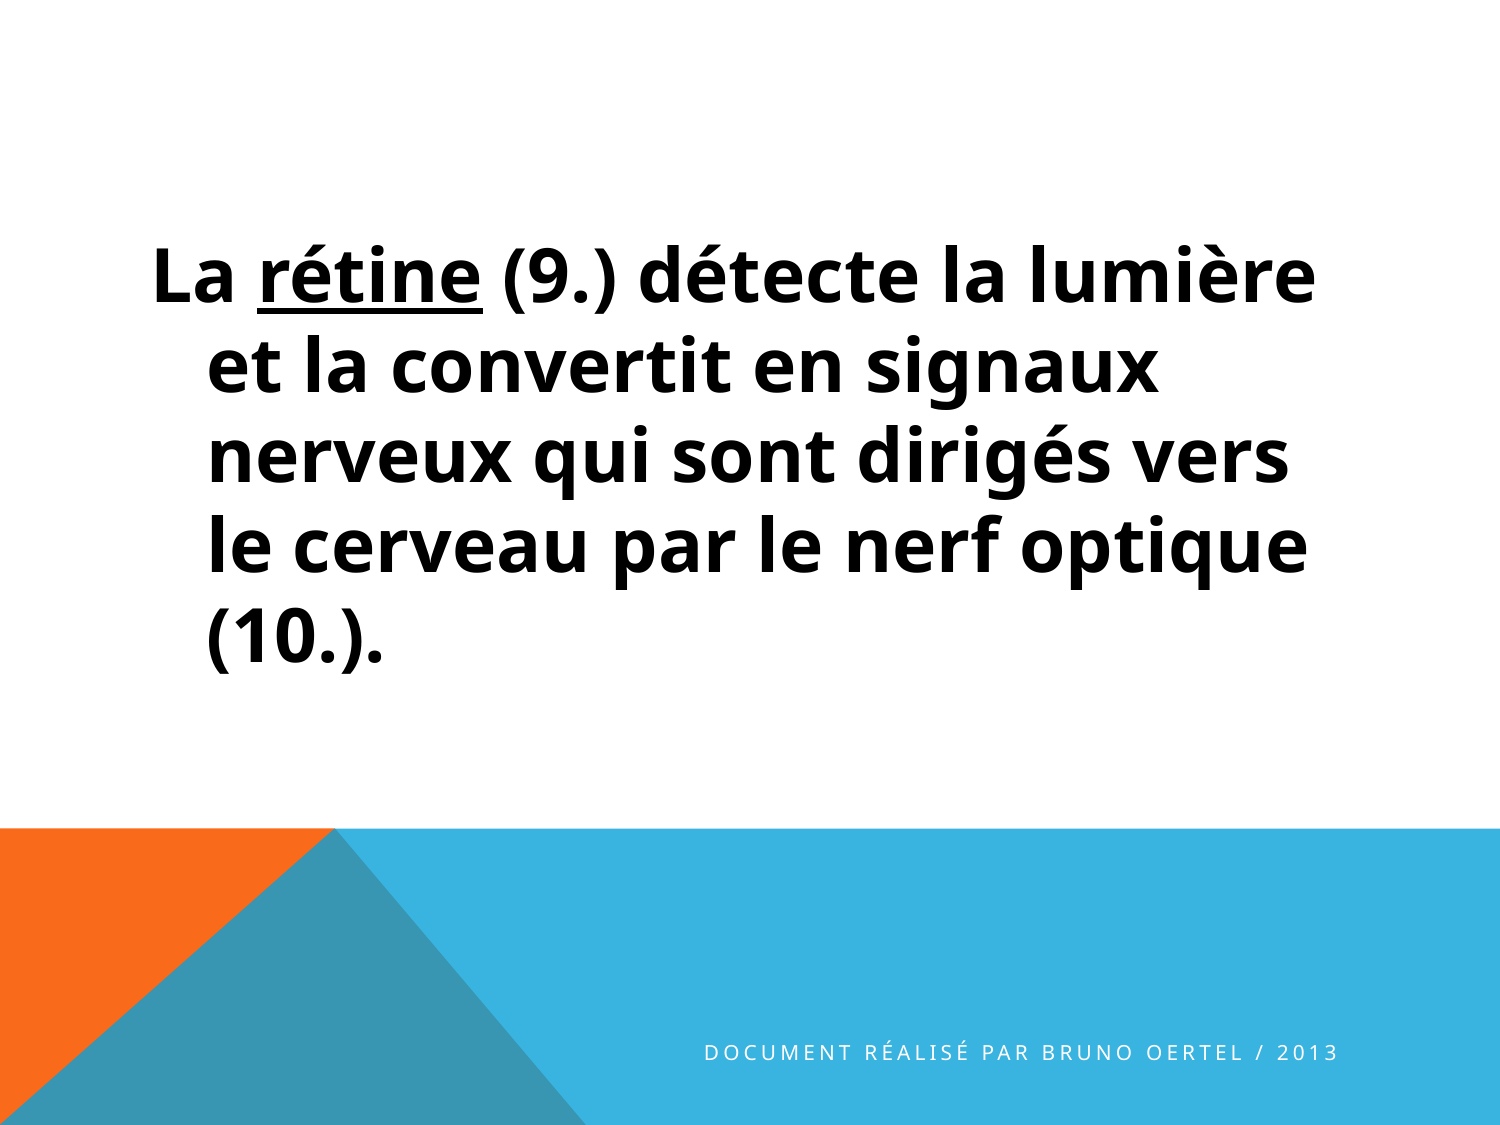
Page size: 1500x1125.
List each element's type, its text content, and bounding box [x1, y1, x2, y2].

footer document réalisé par Bruno Oertel / 2013 [577, 1031, 1352, 1076]
list La rétine (9.) détecte la lumière et la convertit en signaux nerveux qui sont dirigés vers le cerveau par le nerf optique (10.). [135, 113, 1369, 768]
